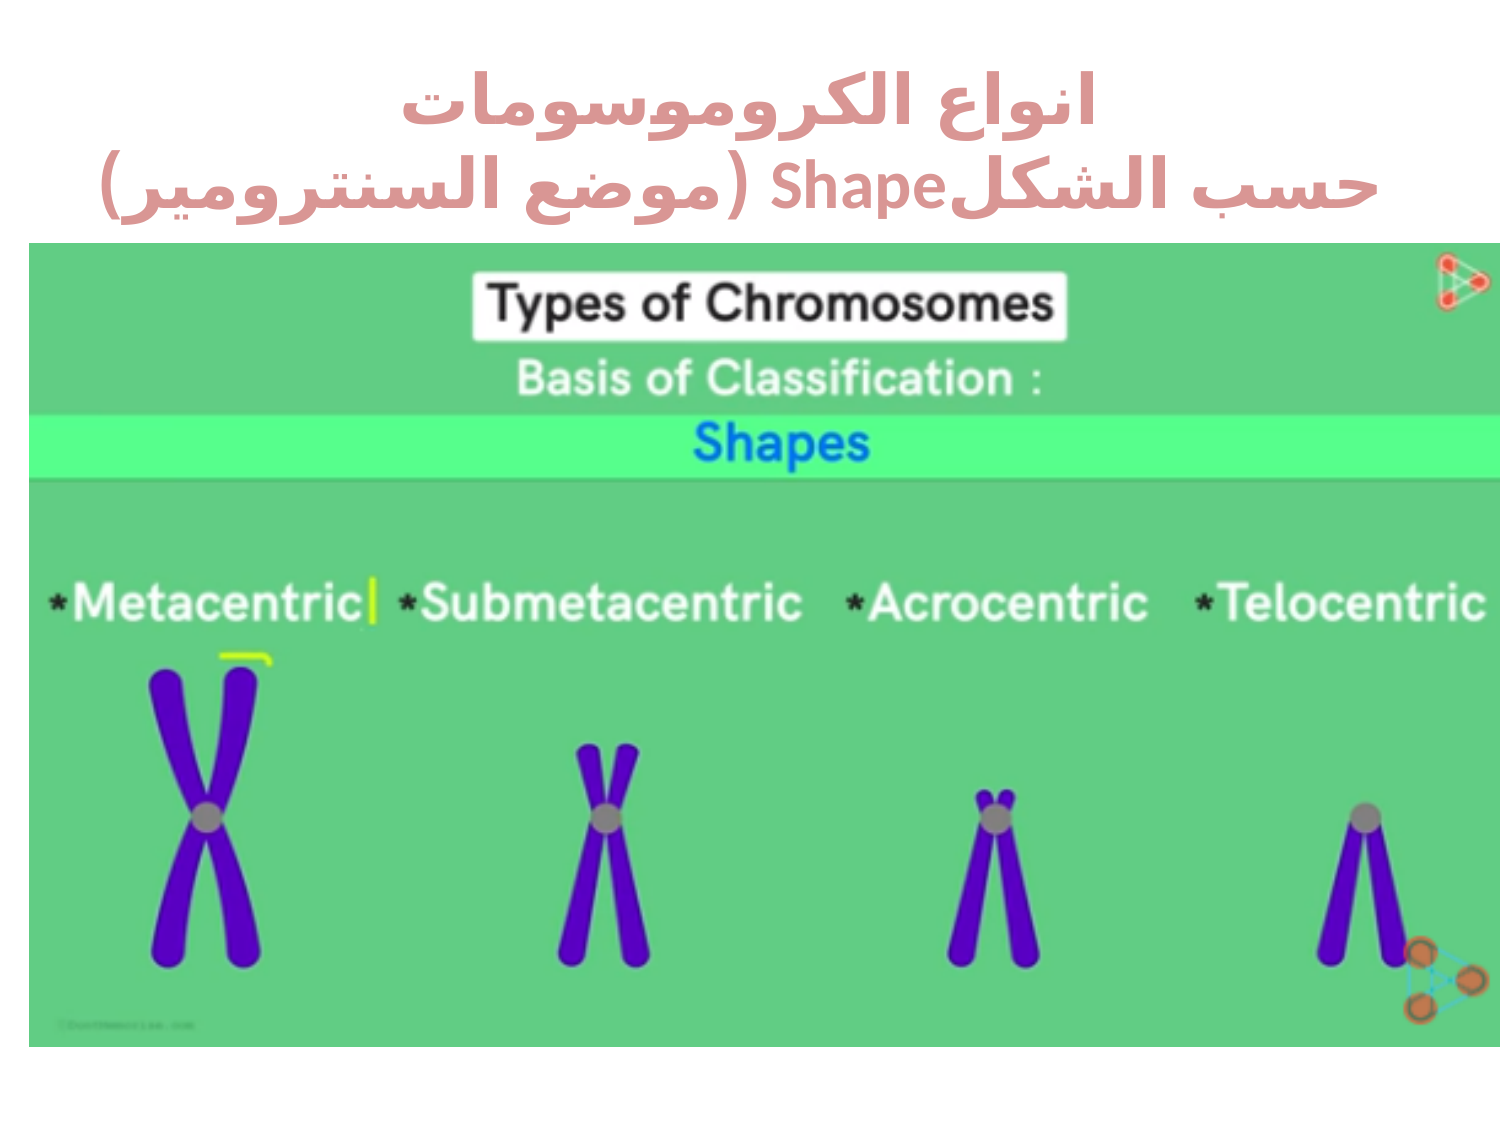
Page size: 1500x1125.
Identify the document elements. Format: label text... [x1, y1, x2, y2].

title انواع الكروموسومات حسب الشكلShape (موضع السنترومير) [75, 45, 1425, 233]
picture [29, 243, 1500, 1047]
